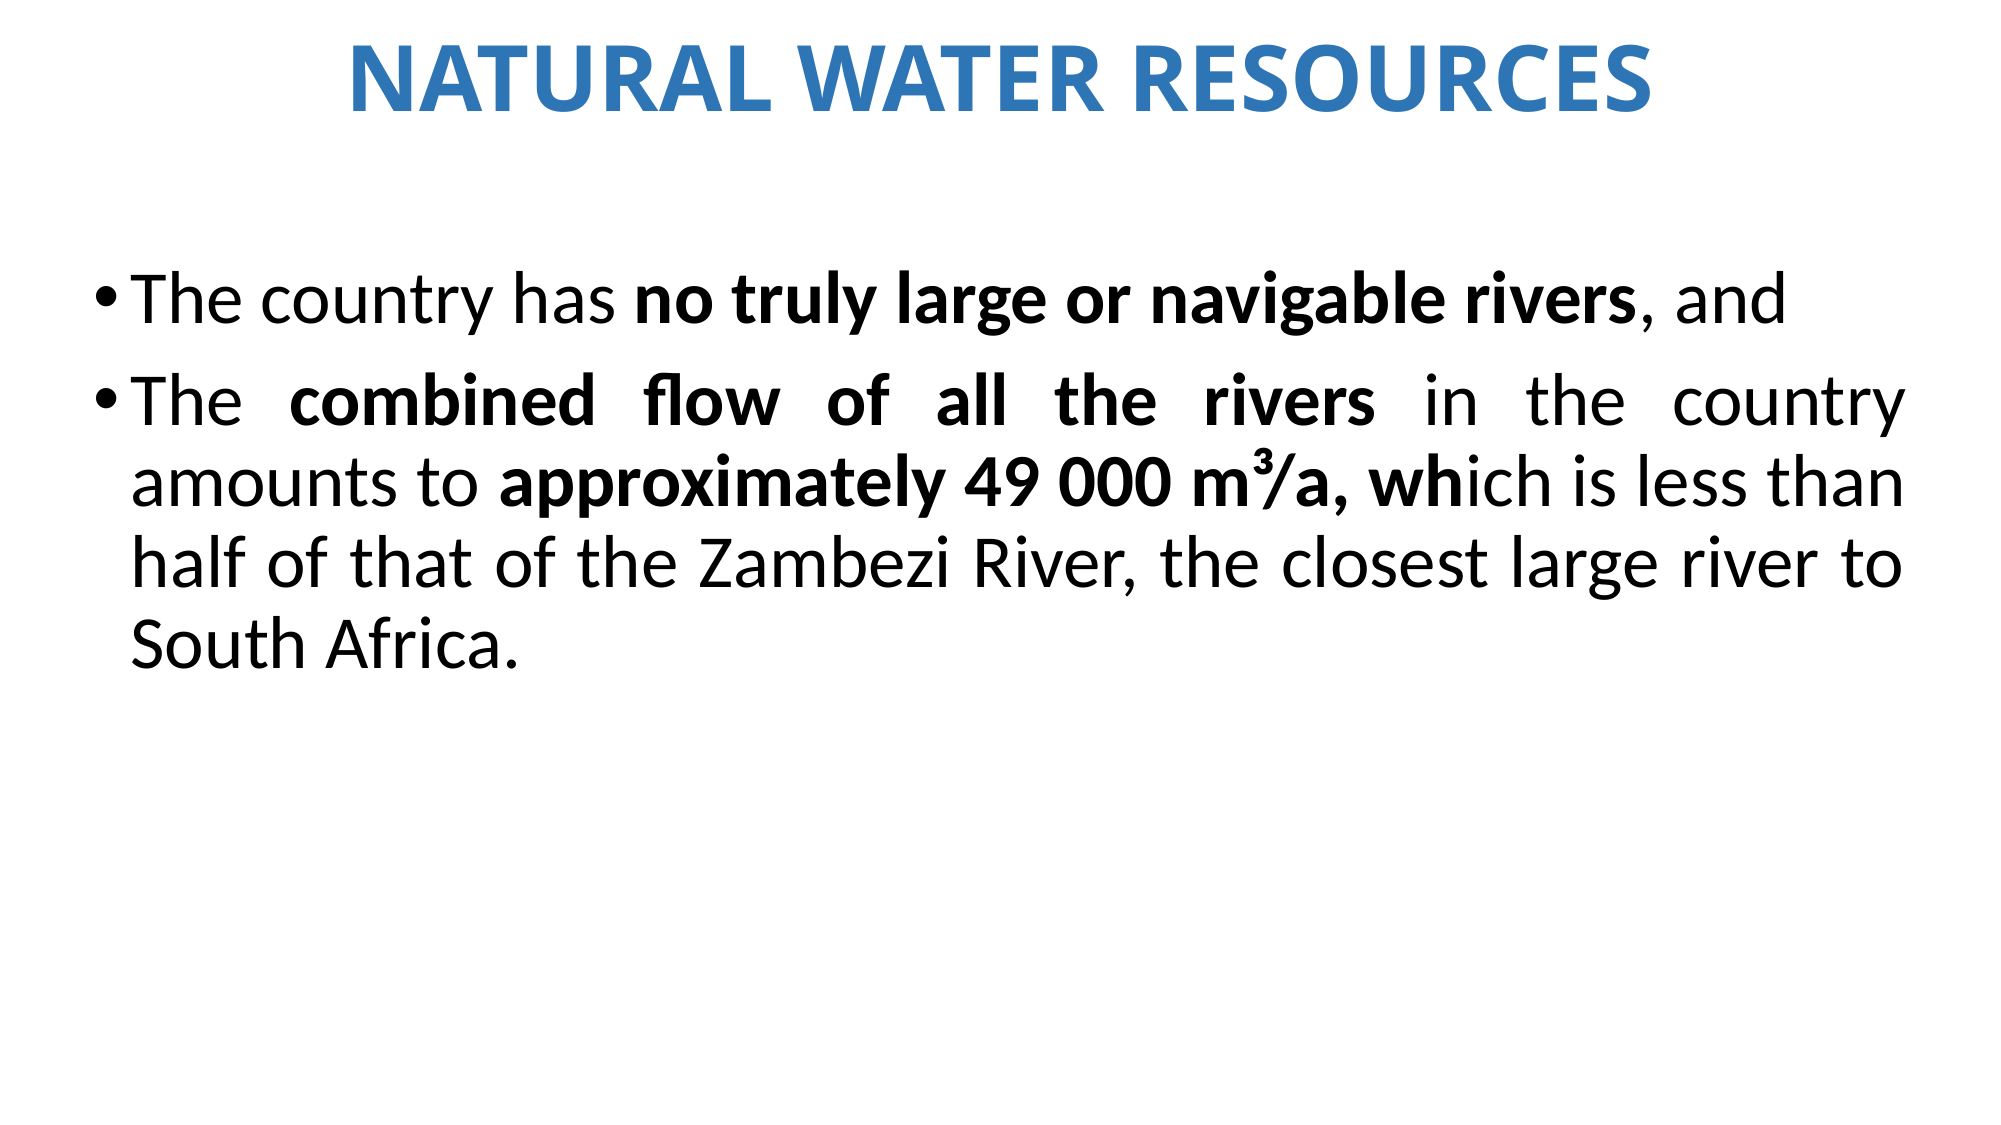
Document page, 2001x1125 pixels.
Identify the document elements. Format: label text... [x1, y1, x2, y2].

list The country has no truly large or navigable rivers, and The combined flow of all the rivers in the country amounts to approximately 49 000 m³/a, which is less than half of that of the Zambezi River, the closest large river to South Africa. [78, 251, 1922, 1027]
title NATURAL WATER RESOURCES [137, 0, 1863, 164]
